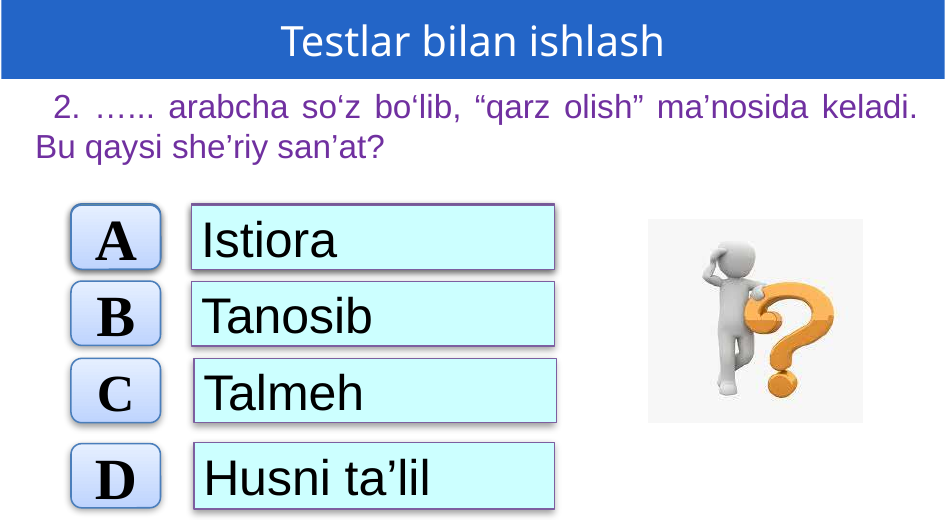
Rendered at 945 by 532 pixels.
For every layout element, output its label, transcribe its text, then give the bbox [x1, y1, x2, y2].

text_box 2. …... arabcha so‘z bo‘lib, “qarz olish” ma’nosida keladi. Bu qaysi she’riy san’at? [25, 79, 930, 172]
text_box Husni ta’lil [193, 442, 555, 509]
text_box Tanosib [191, 281, 555, 346]
picture [647, 219, 863, 423]
text_box A [70, 205, 161, 270]
text_box B [70, 281, 161, 346]
text_box Istiora [191, 205, 555, 270]
text_box Talmeh [193, 358, 557, 423]
text_box C [70, 358, 161, 423]
text_box Testlar bilan ishlash [1, 0, 945, 79]
text_box D [70, 443, 161, 508]
